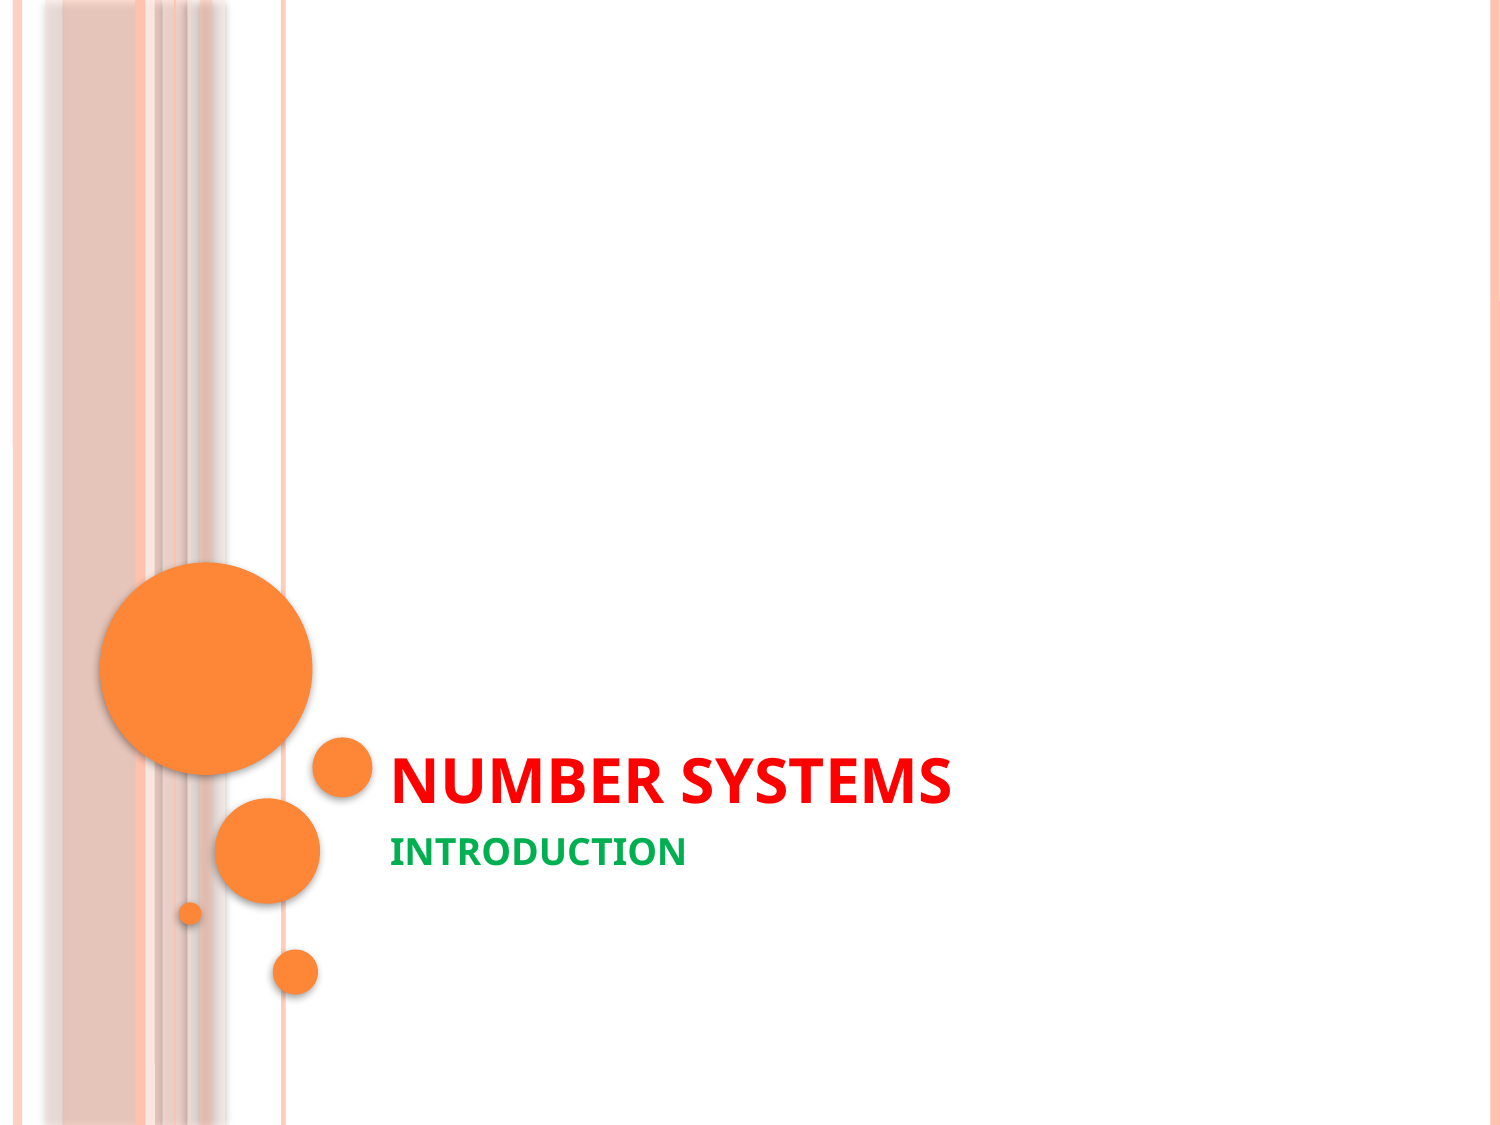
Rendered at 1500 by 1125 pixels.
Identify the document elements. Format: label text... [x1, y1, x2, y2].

subtitle INTRODUCTION [374, 820, 1388, 1047]
title Number Systems [375, 512, 1388, 820]
